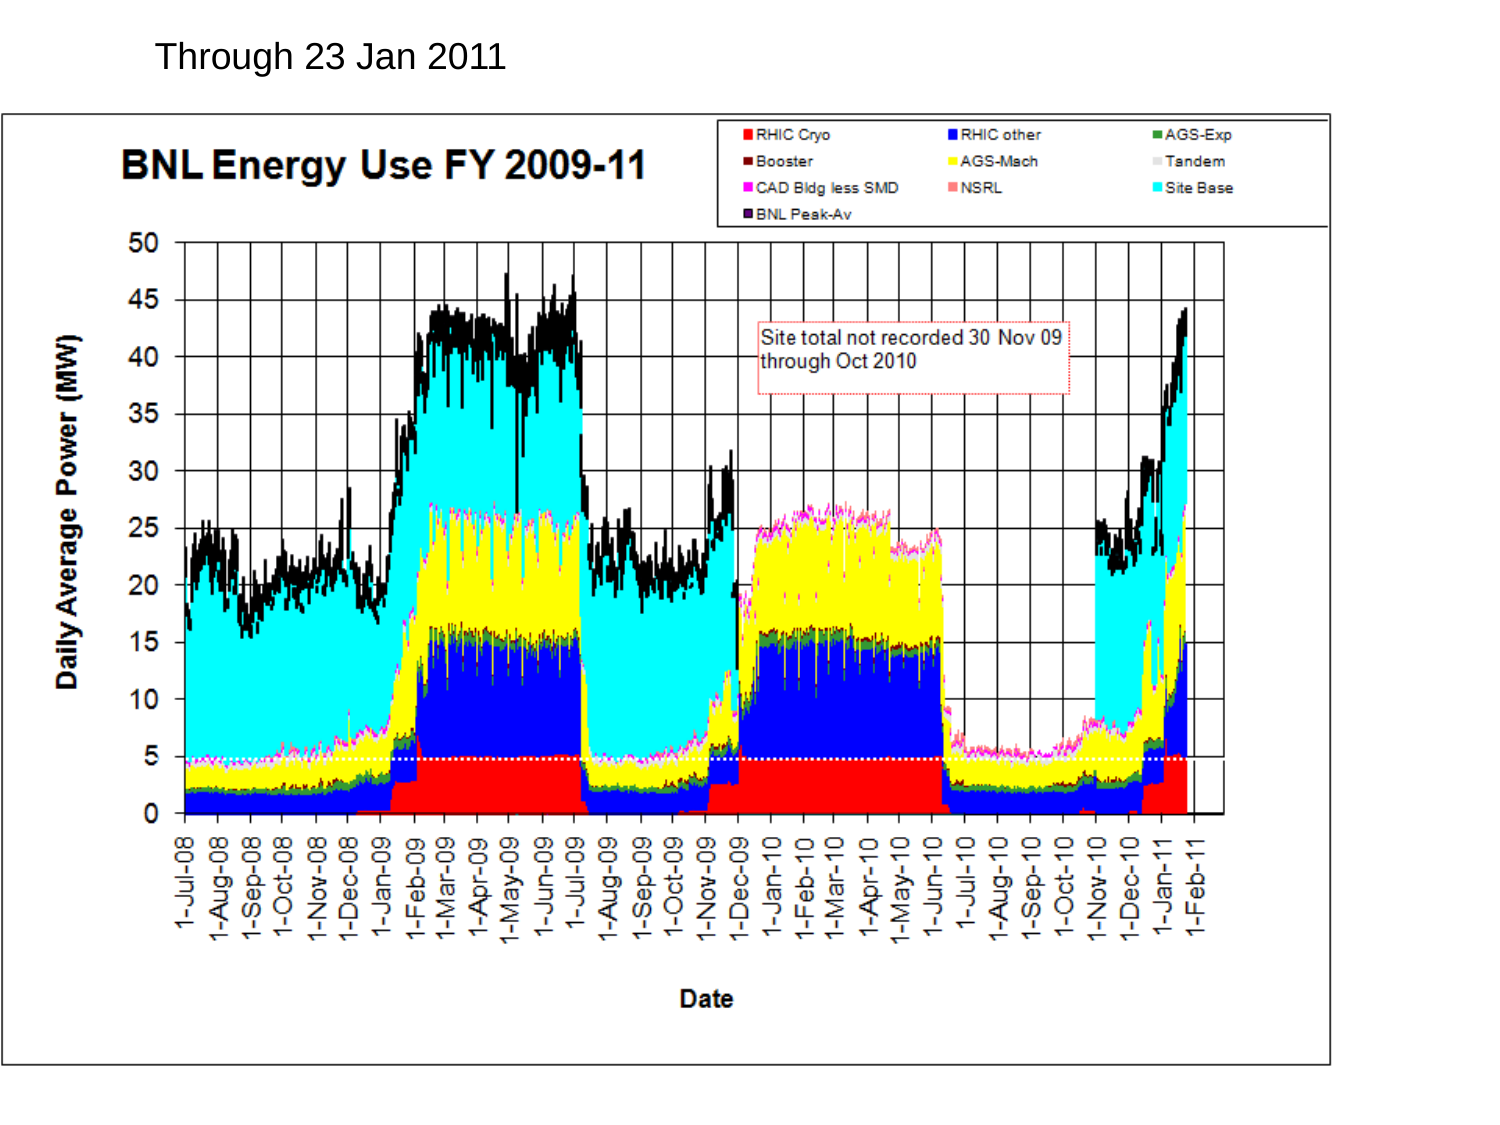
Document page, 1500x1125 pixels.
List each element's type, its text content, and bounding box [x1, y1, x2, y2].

picture [0, 112, 1500, 1069]
text_box Through 23 Jan 2011 [139, 24, 523, 85]
